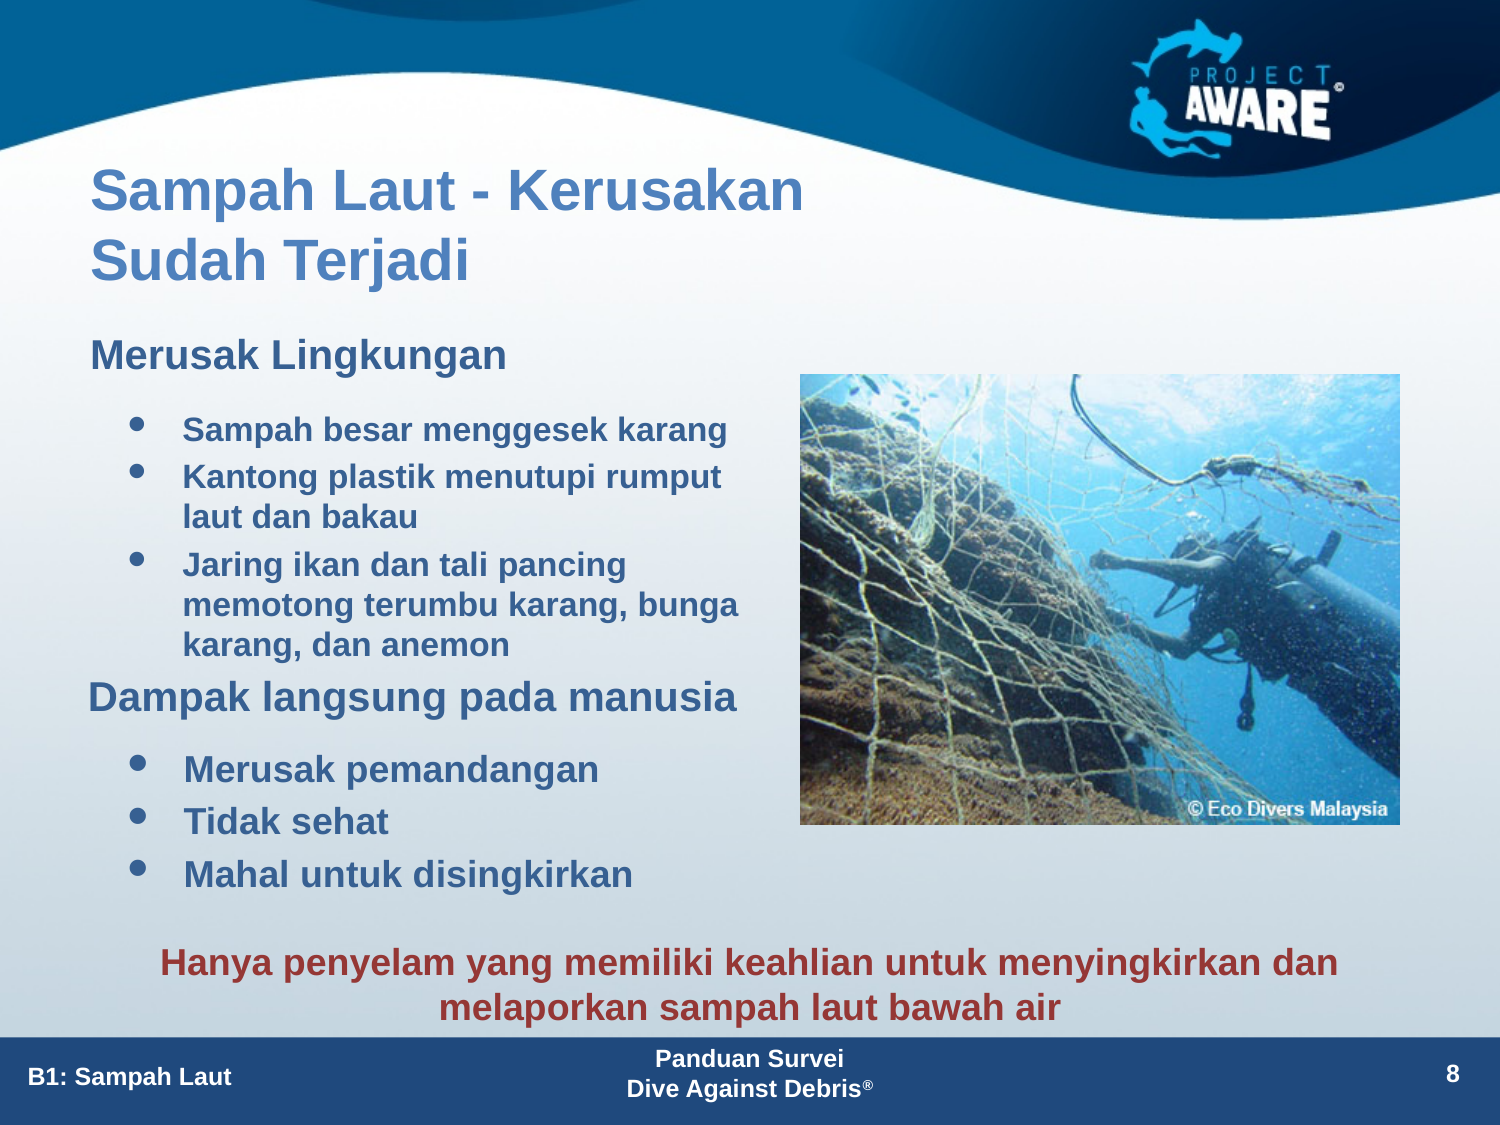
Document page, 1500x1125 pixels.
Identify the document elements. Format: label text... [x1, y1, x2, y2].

text_box Dampak langsung pada manusia [73, 662, 794, 775]
picture [0, 0, 1500, 1037]
slide_number 8 [1350, 1042, 1475, 1103]
text_box Merusak pemandangan Tidak sehat Mahal untuk disingkirkan [112, 737, 750, 925]
text_box Hanya penyelam yang memiliki keahlian untuk menyingkirkan dan melaporkan sampah laut bawah air [52, 930, 1448, 1056]
text_box Dampak langsung pada manusia [1404, 662, 1411, 775]
list Merusak Lingkungan [75, 320, 1413, 388]
footer Panduan Survei Dive Against Debris® [587, 1056, 913, 1103]
title Sampah Laut - Kerusakan Sudah Terjadi [75, 145, 950, 308]
list Sampah besar menggesek karang Kantong plastik menutupi rumput laut dan bakau Jaring ikan dan tali pancing memotong terumbu karang, bunga karang, dan anemon [112, 399, 775, 662]
list B1: Sampah Laut [12, 1052, 438, 1103]
